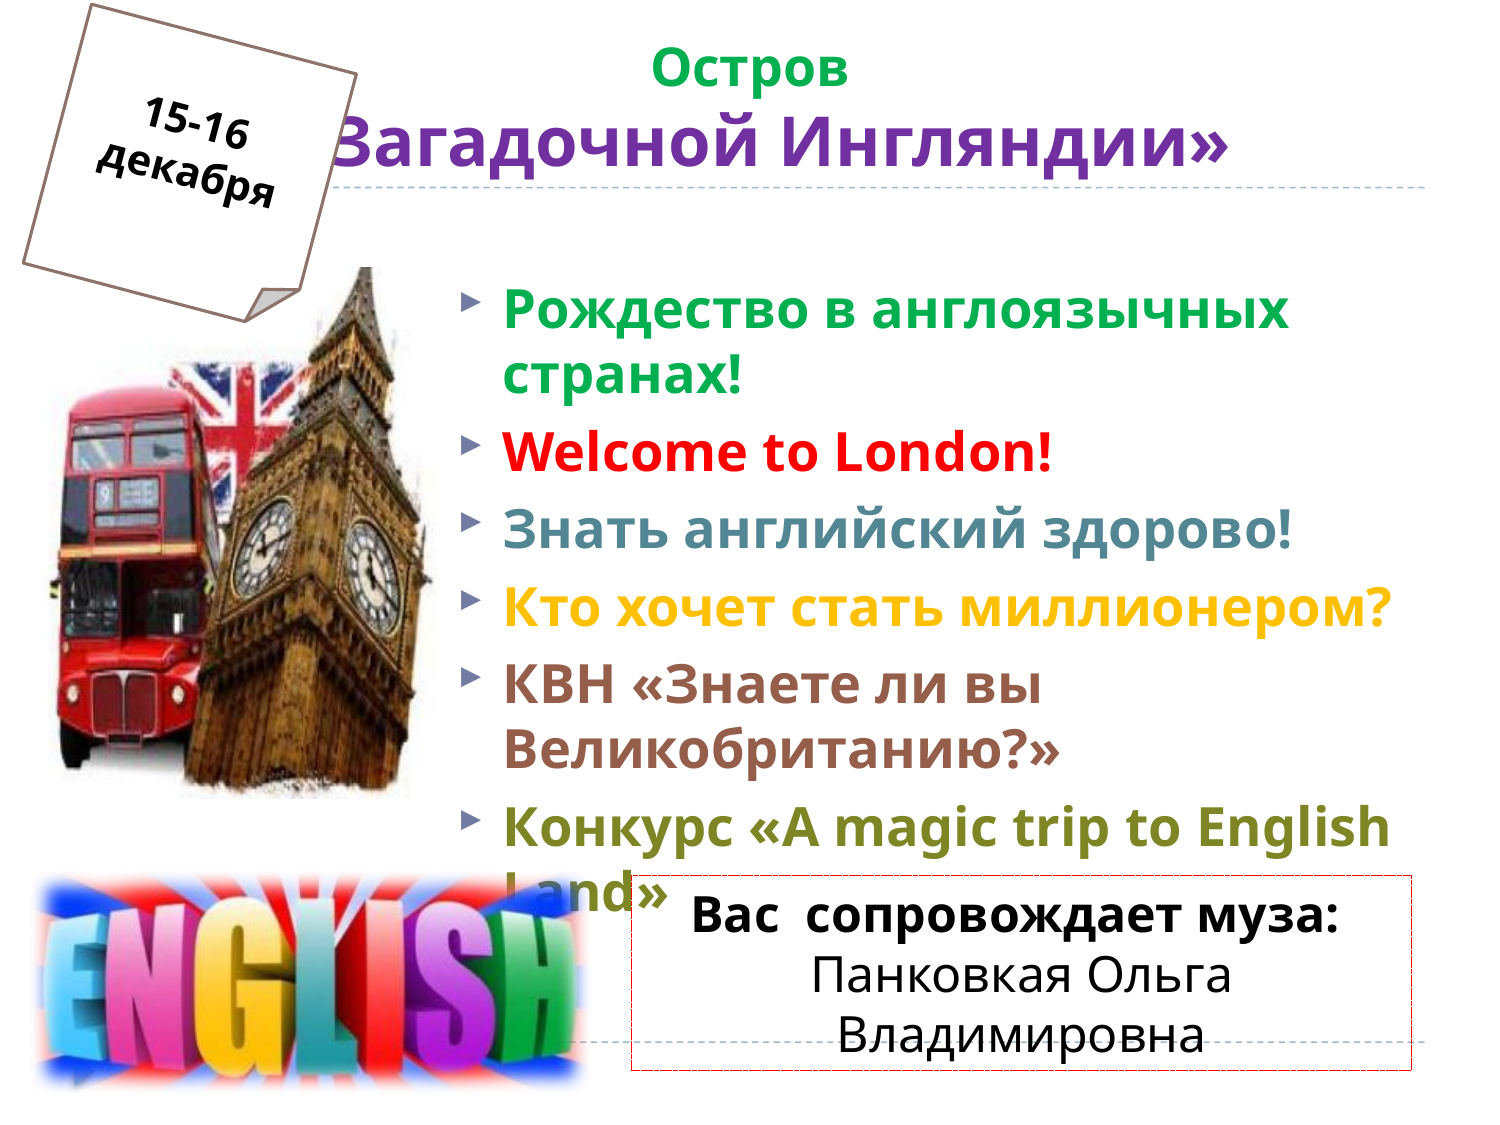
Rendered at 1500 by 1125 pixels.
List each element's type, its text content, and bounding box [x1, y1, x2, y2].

picture [29, 869, 591, 1095]
picture [23, 266, 444, 799]
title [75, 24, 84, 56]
text_box 15-16 декабря [21, 2, 358, 266]
title Остров «Загадочной Ингляндии» [177, 24, 1425, 188]
list Рождество в англоязычных странах! Welcome to London! Знать английский здорово! Кто хочет стать миллионером? КВН «Знаете ли вы Великобританию?» Конкурс «A magic trip to English Land» [442, 267, 1459, 846]
text_box Вас сопровождает муза: Панковкая Ольга Владимировна [631, 875, 1412, 1071]
